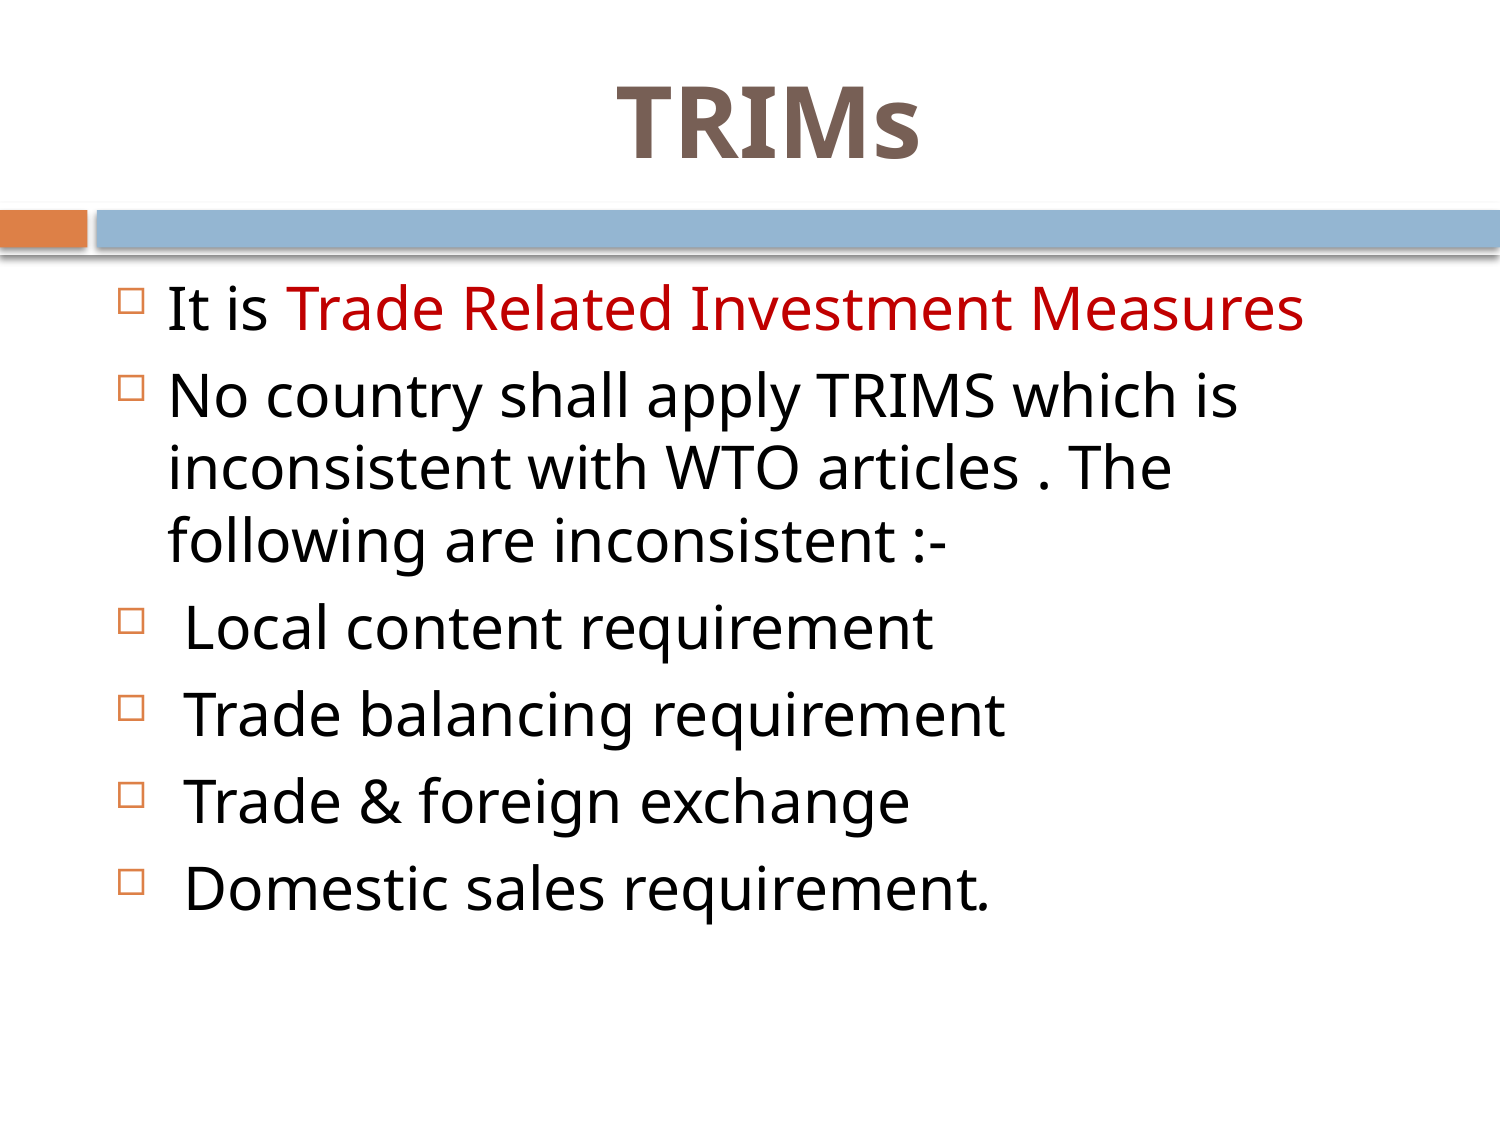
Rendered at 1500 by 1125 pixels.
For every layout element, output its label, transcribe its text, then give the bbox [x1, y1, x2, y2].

title TRIMs [100, 37, 1438, 200]
list It is Trade Related Investment Measures No country shall apply TRIMS which is inconsistent with WTO articles . The following are inconsistent :- Local content requirement Trade balancing requirement Trade & foreign exchange Domestic sales requirement. [100, 262, 1438, 1000]
